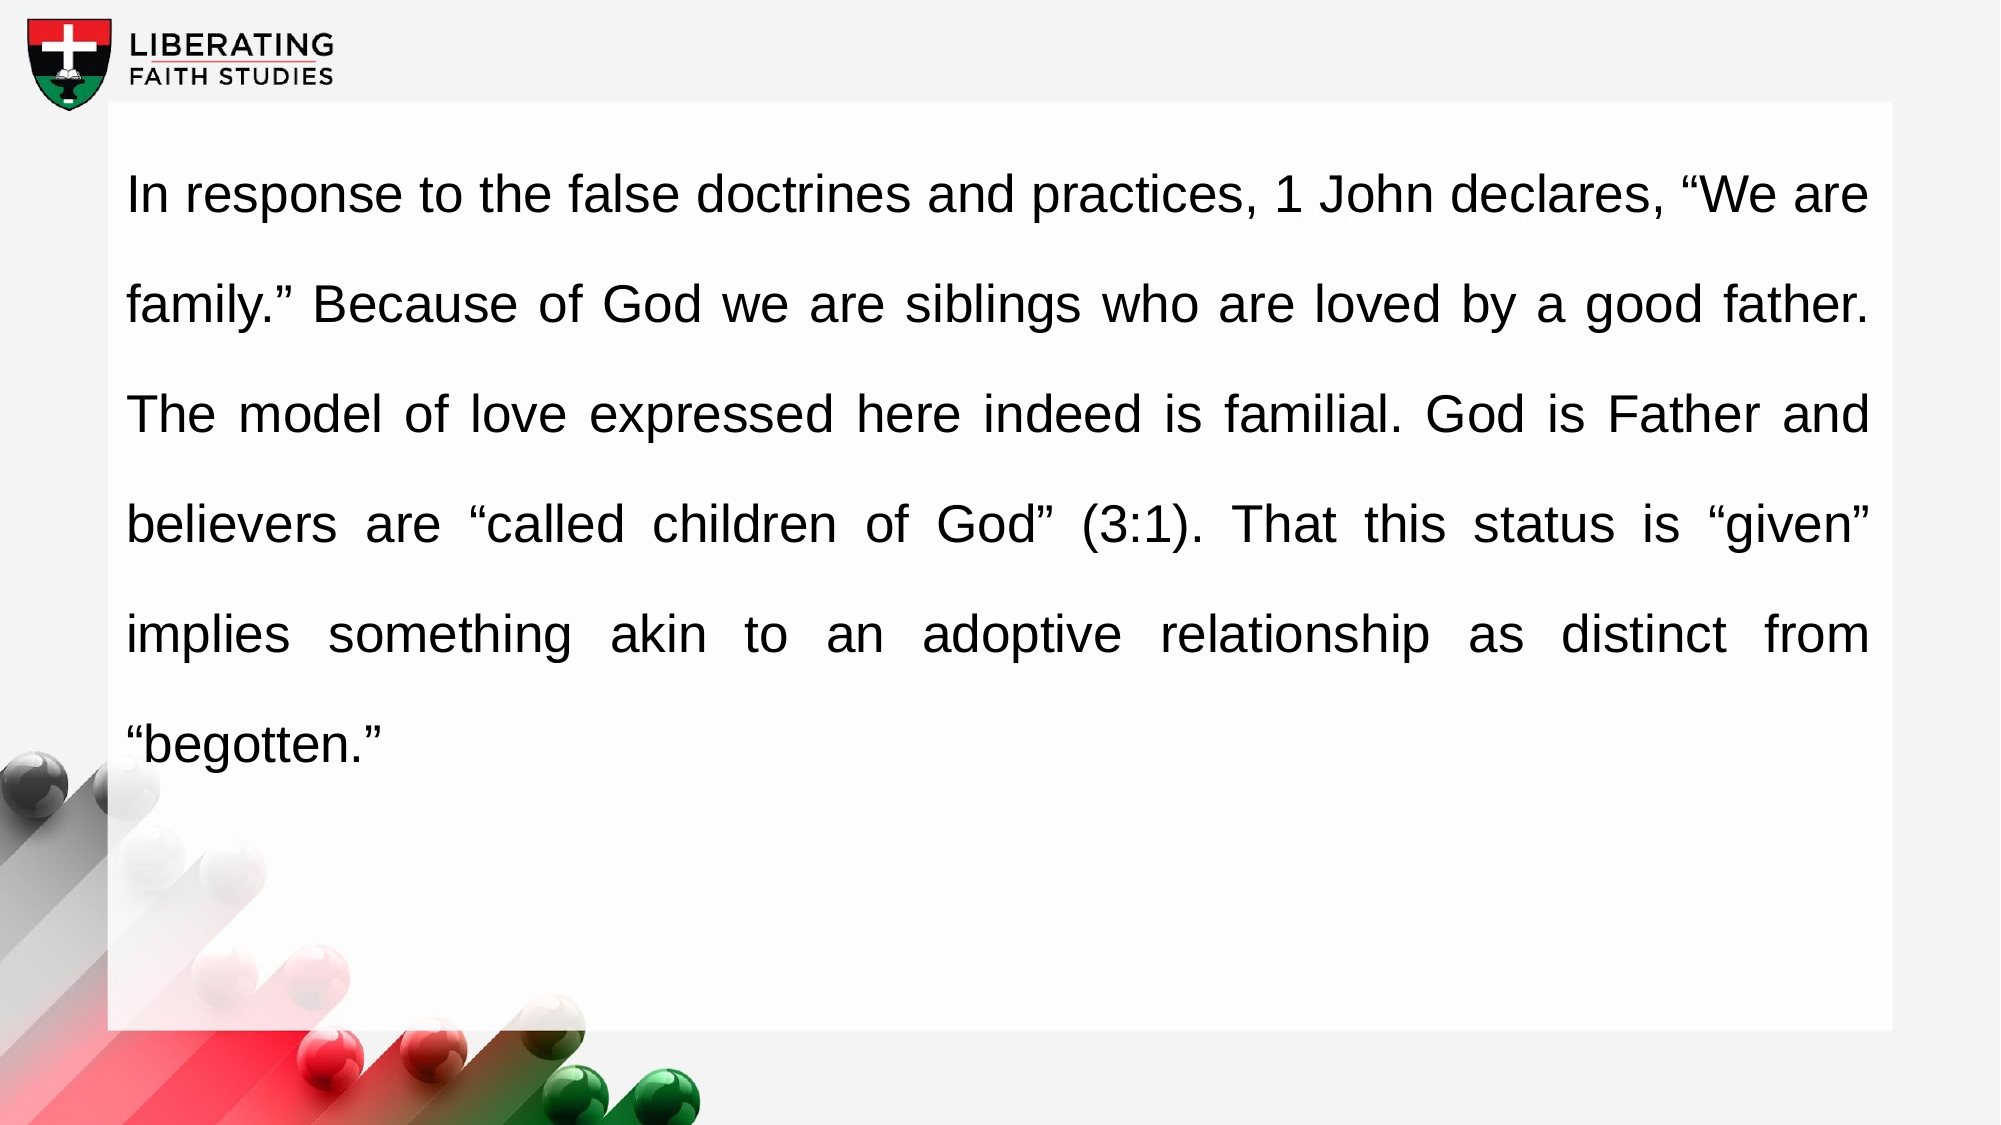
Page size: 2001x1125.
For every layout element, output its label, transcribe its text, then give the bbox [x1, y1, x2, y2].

picture [0, 0, 2000, 1125]
text_box In response to the false doctrines and practices, 1 John declares, “We are family.” Because of God we are siblings who are loved by a good father. The model of love expressed here indeed is familial. God is Father and believers are “called children of God” (3:1). That this status is “given” implies something akin to an adoptive relationship as distinct from “begotten.” [111, 140, 1887, 816]
